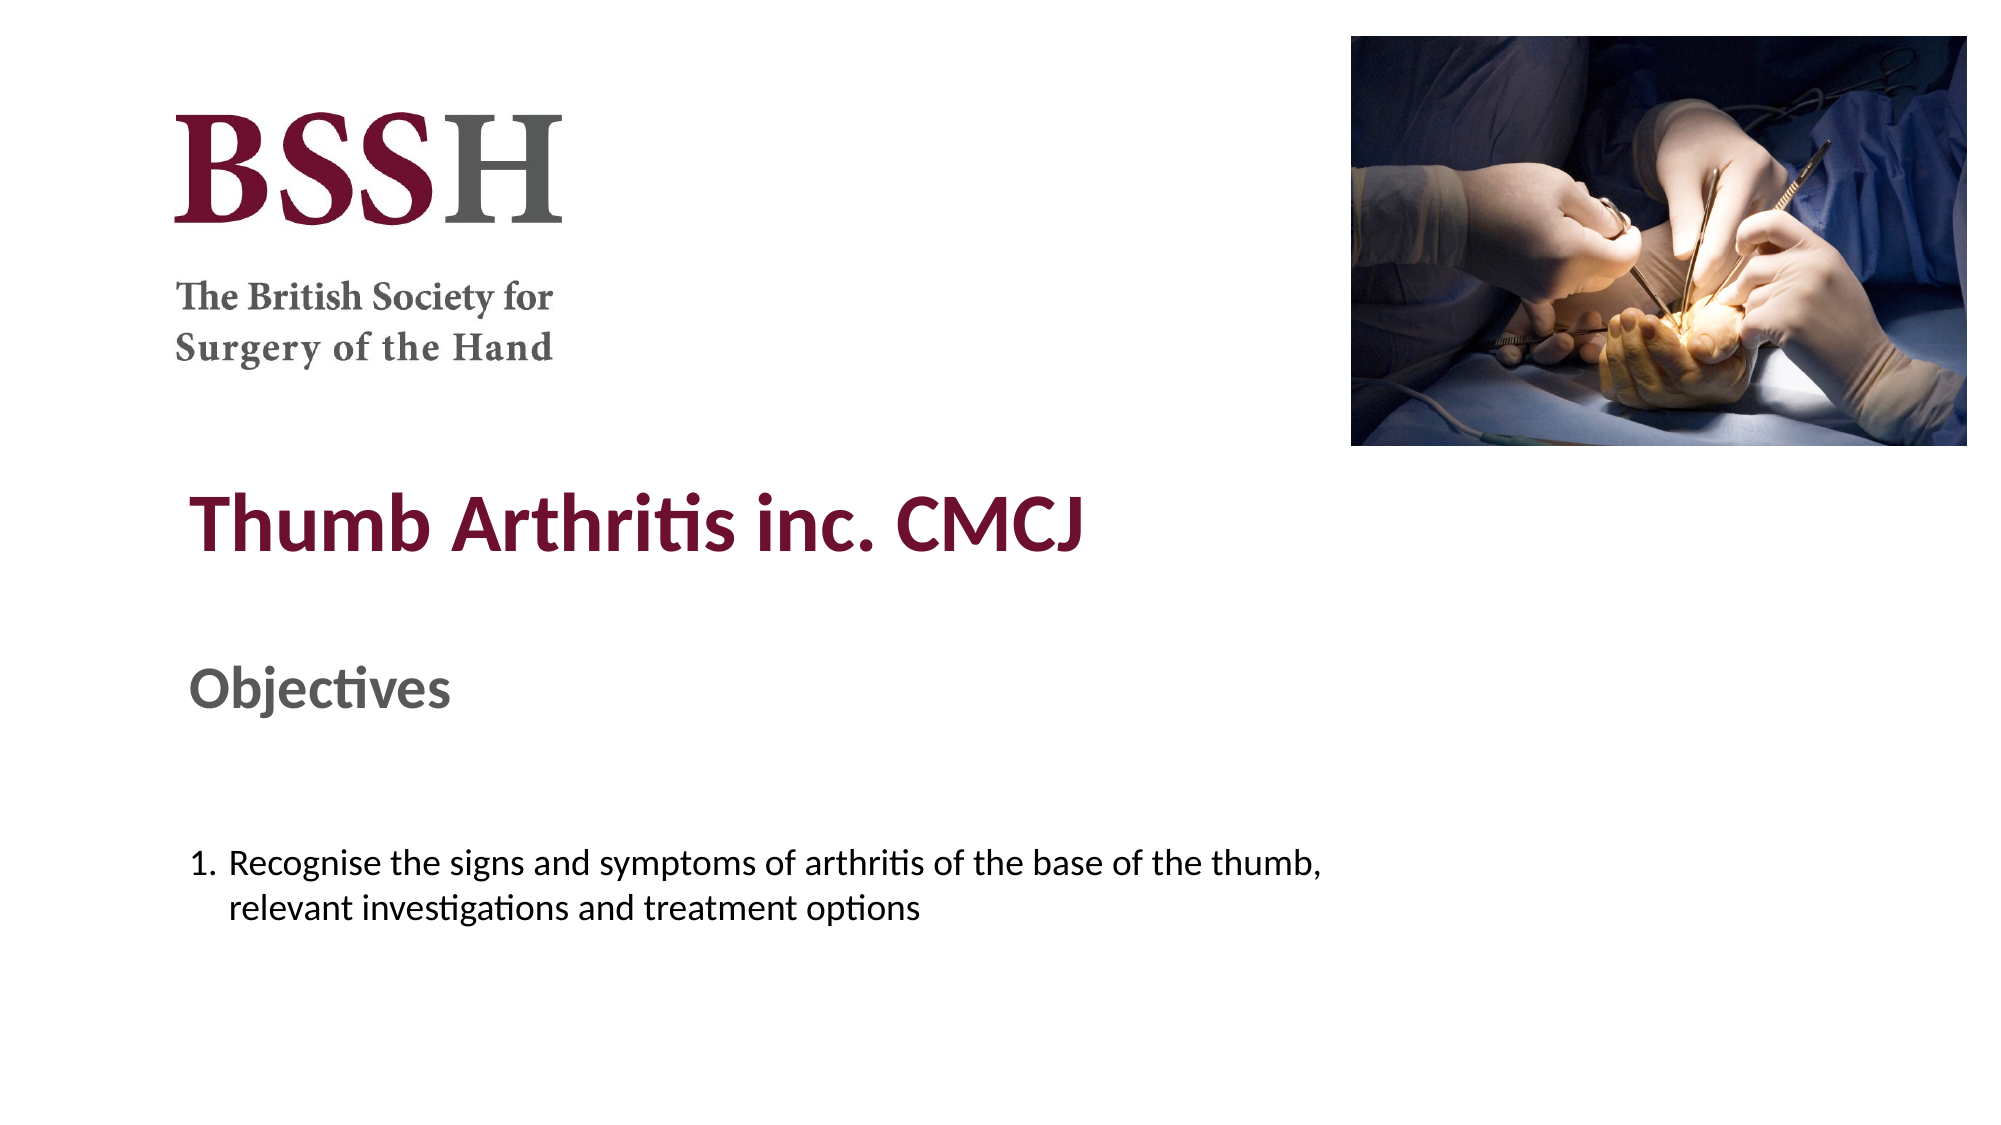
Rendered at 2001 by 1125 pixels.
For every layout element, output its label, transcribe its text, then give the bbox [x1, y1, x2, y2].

picture [173, 112, 562, 371]
text_box Objectives Recognise the signs and symptoms of arthritis of the base of the thumb, relevant investigations and treatment options [181, 568, 1441, 1125]
picture [1350, 36, 1967, 446]
text_box Thumb Arthritis inc. CMCJ [181, 461, 1441, 568]
